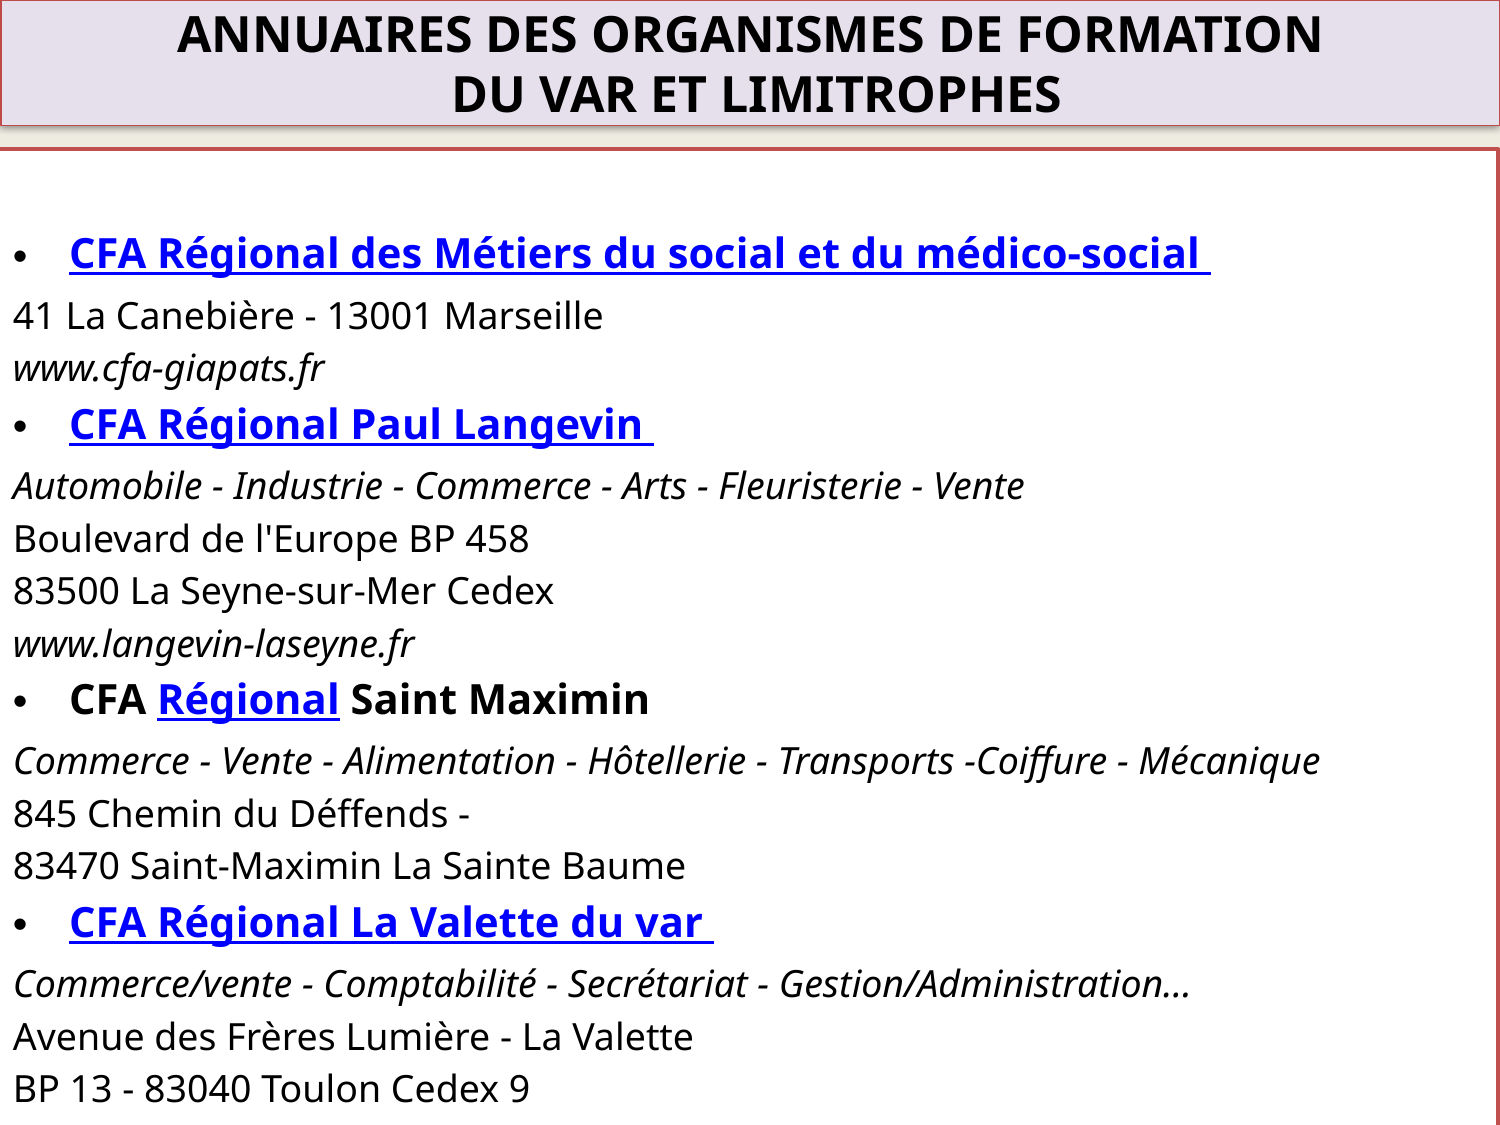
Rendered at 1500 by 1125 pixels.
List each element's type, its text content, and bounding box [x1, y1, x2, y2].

list CFA Régional des Métiers du social et du médico-social 41 La Canebière - 13001 Marseille www.cfa-giapats.fr CFA Régional Paul Langevin Automobile - Industrie - Commerce - Arts - Fleuristerie - Vente Boulevard de l'Europe BP 458 83500 La Seyne-sur-Mer Cedex www.langevin-laseyne.fr CFA Régional Saint Maximin Commerce - Vente - Alimentation - Hôtellerie - Transports -Coiffure - Mécanique 845 Chemin du Déffends - 83470 Saint-Maximin La Sainte Baume CFA Régional La Valette du var Commerce/vente - Comptabilité - Secrétariat - Gestion/Administration… Avenue des Frères Lumière - La Valette BP 13 - 83040 Toulon Cedex 9 [0, 147, 1500, 1125]
title ANNUAIRES DES ORGANISMES DE FORMATION DU VAR ET LIMITROPHES [0, 0, 1500, 126]
